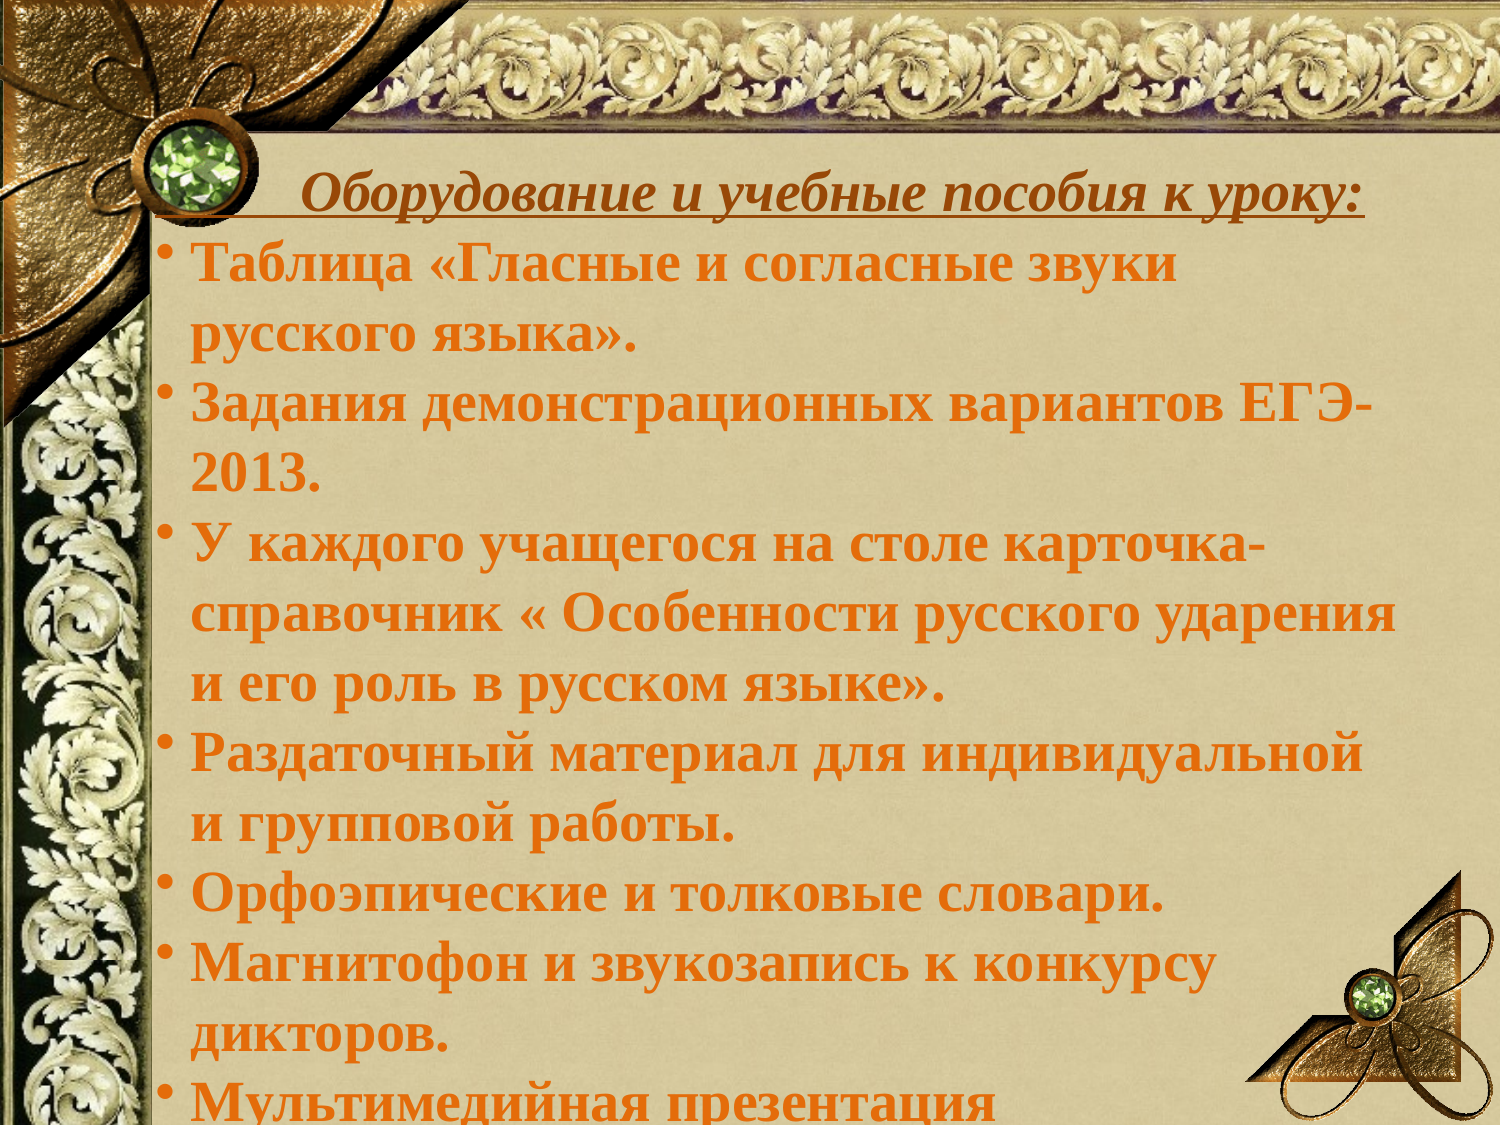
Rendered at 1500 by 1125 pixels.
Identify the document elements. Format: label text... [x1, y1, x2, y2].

picture [0, 0, 1500, 1125]
text_box Оборудование и учебные пособия к уроку: Таблица «Гласные и согласные звуки русского языка». Задания демонстрационных вариантов ЕГЭ-2013. У каждого учащегося на столе карточка-справочник « Особенности русского ударения и его роль в русском языке». Раздаточный материал для индивидуальной и групповой работы. Орфоэпические и толковые словари. Магнитофон и звукозапись к конкурсу дикторов. Мультимедийная презентация [140, 146, 1418, 1125]
